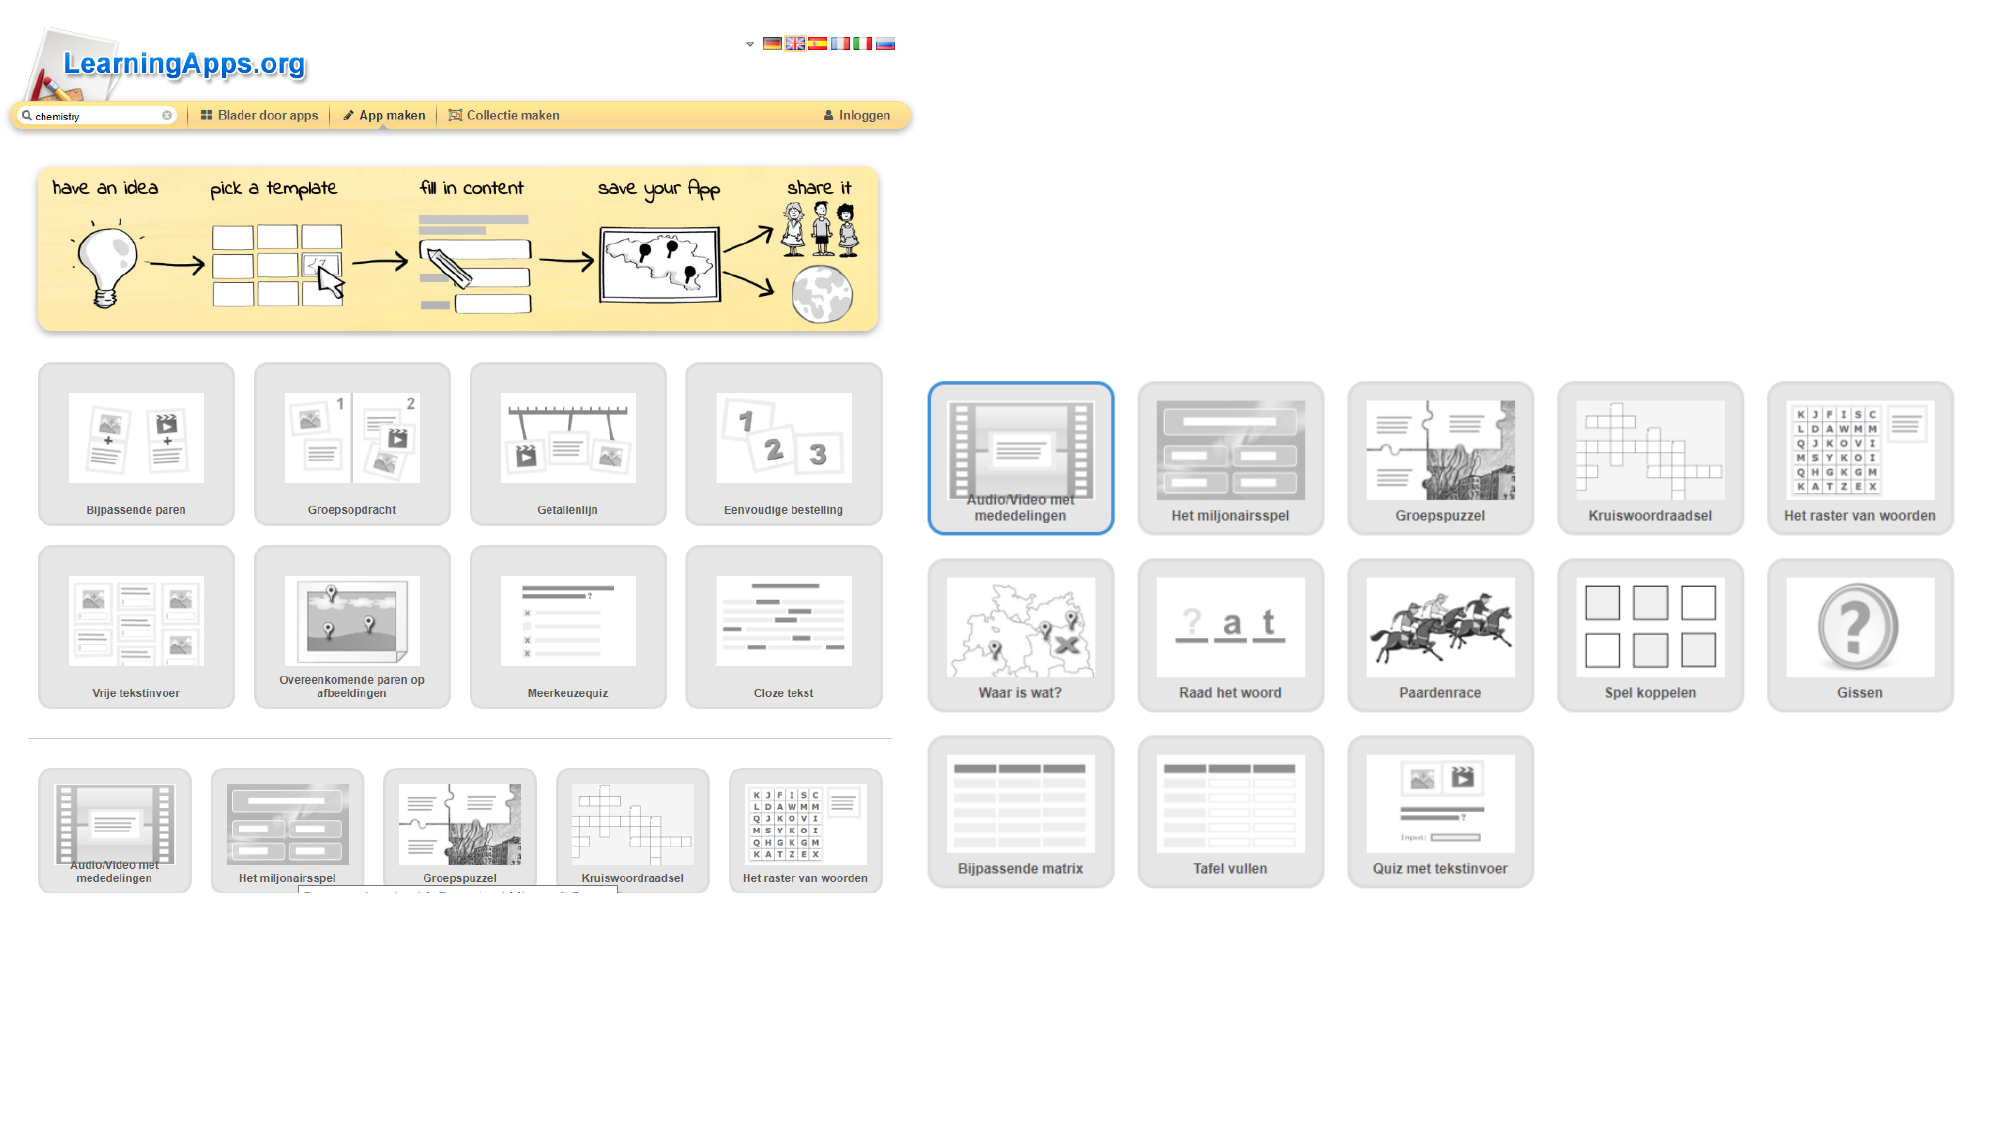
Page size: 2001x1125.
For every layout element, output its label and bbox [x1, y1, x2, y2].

picture [0, 27, 1961, 893]
